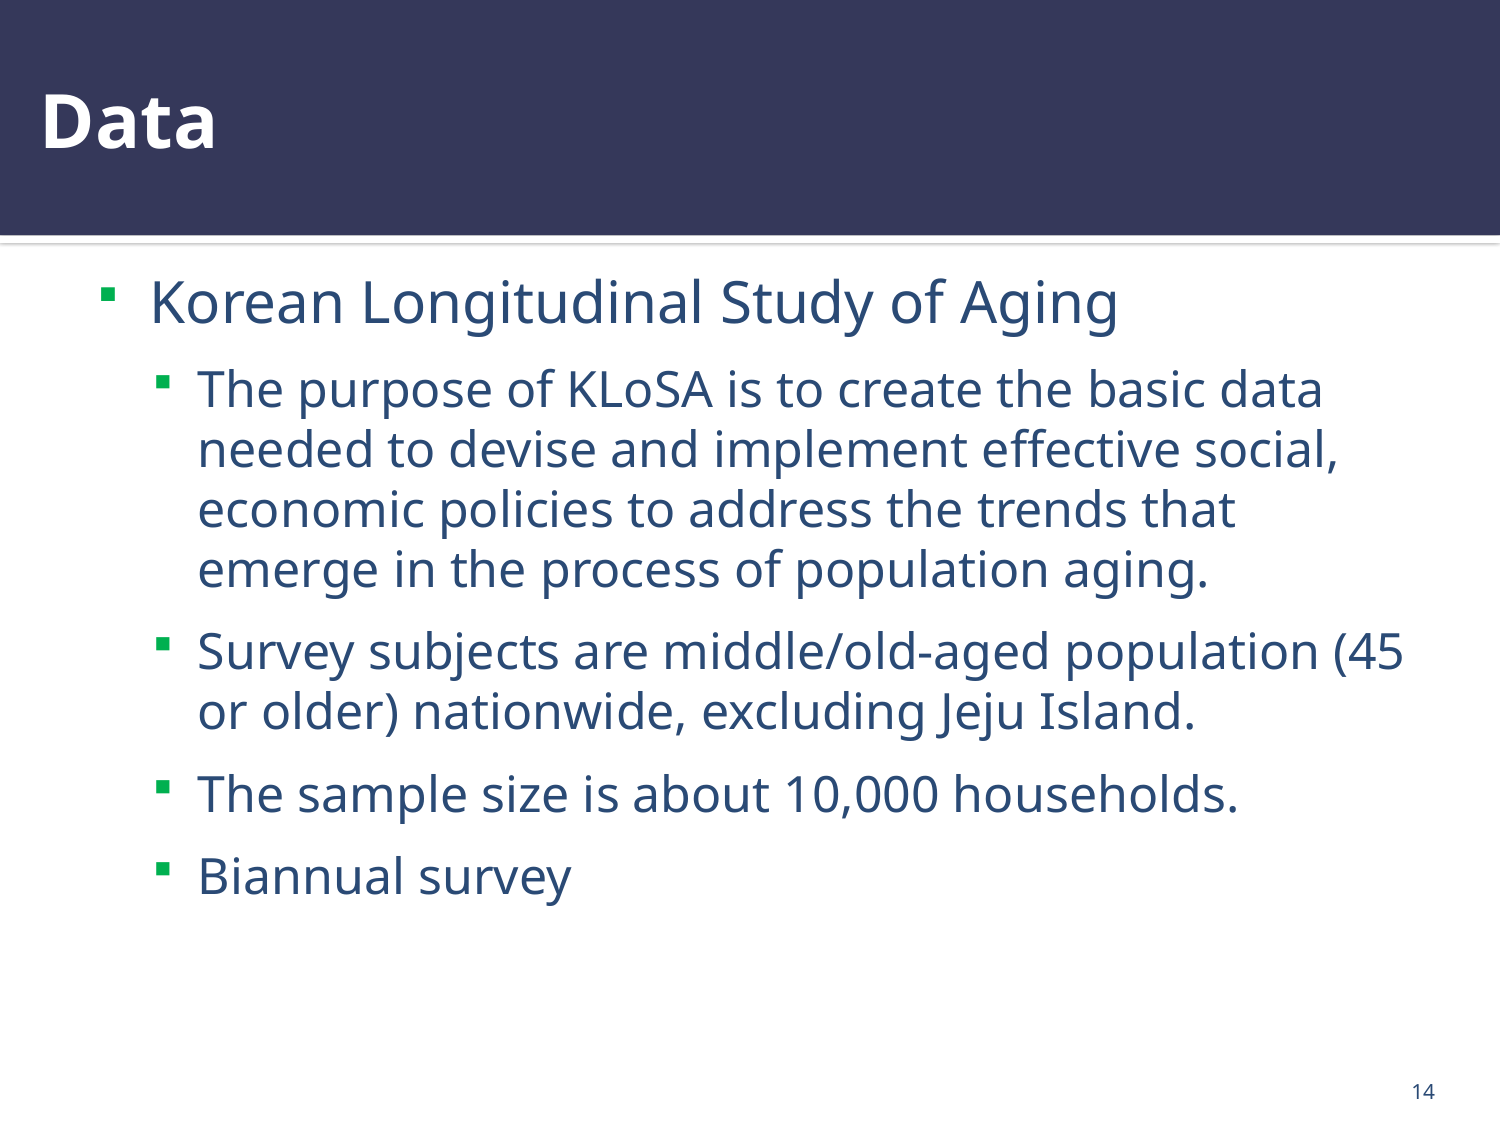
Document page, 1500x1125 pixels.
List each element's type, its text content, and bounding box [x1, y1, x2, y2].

list Korean Longitudinal Study of Aging The purpose of KLoSA is to create the basic data needed to devise and implement effective social, economic policies to address the trends that emerge in the process of population aging. Survey subjects are middle/old-aged population (45 or older) nationwide, excluding Jeju Island. The sample size is about 10,000 households. Biannual survey [68, 249, 1432, 1123]
title Data [24, 50, 1413, 188]
text_box 14 [1070, 1062, 1450, 1123]
